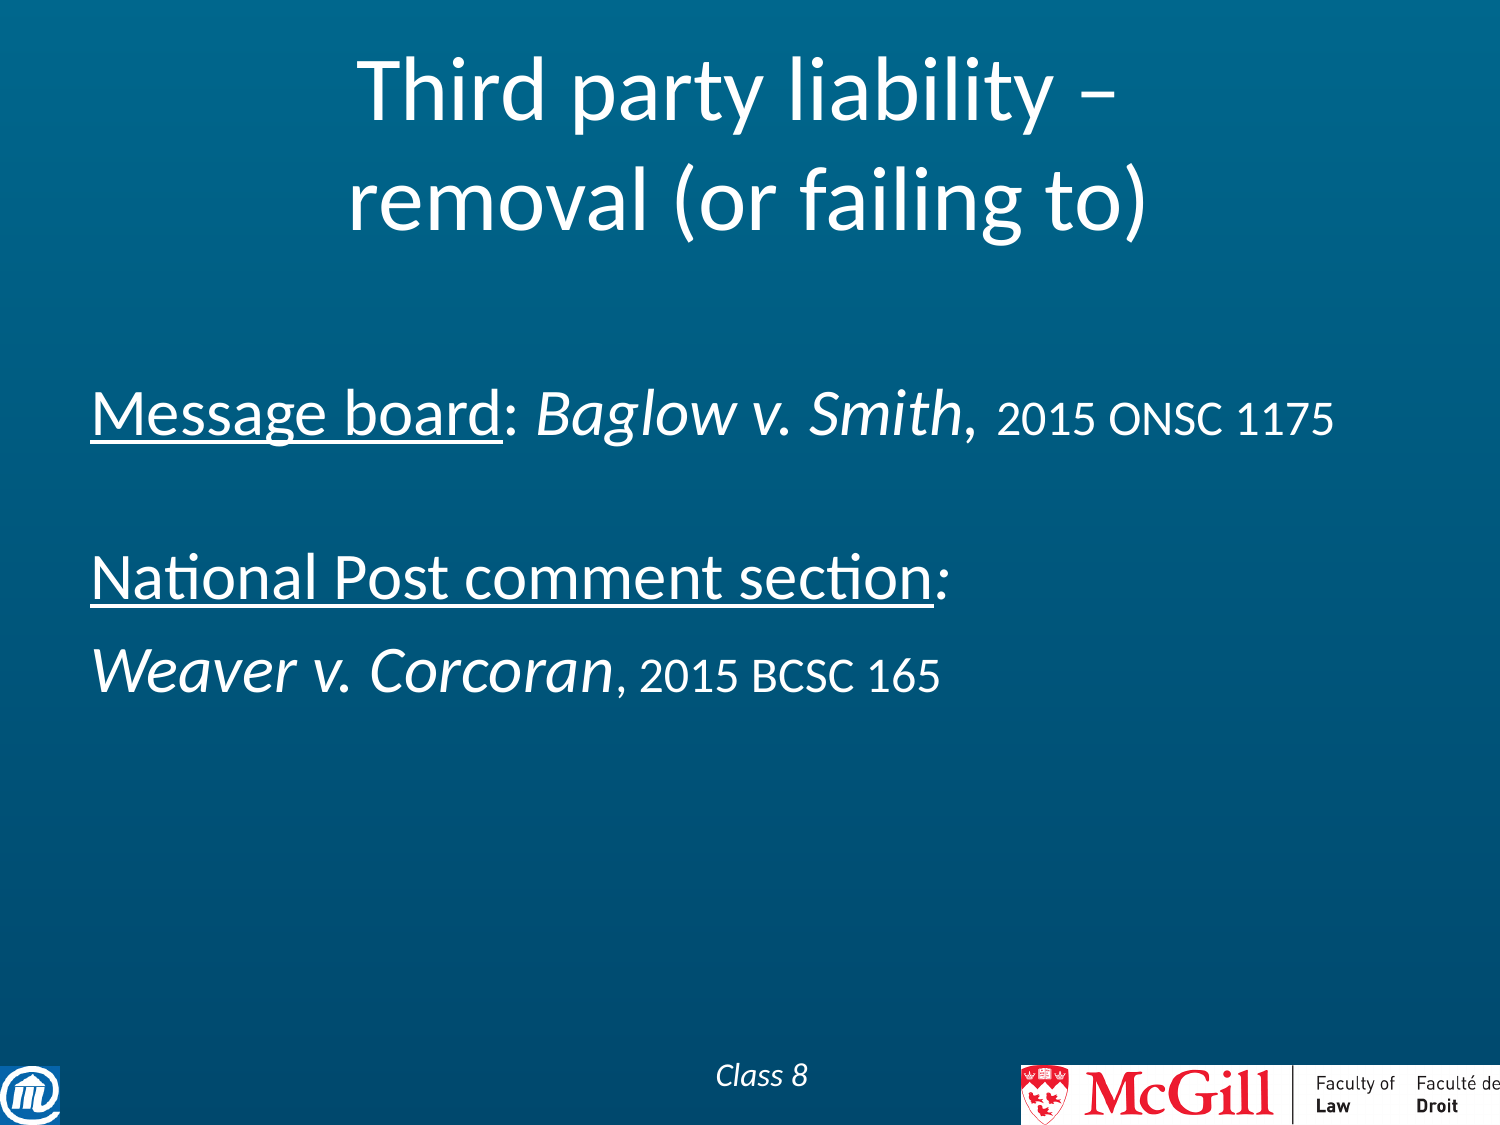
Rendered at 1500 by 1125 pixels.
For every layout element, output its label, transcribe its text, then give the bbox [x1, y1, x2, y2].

picture [0, 1067, 59, 1125]
footer Class 8 [490, 1042, 1034, 1103]
list Message board: Baglow v. Smith, 2015 ONSC 1175 National Post comment section: Weaver v. Corcoran, 2015 BCSC 165 [75, 361, 1425, 1005]
title Third party liability – removal (or failing to) [75, 45, 1425, 233]
picture [684, 233, 692, 241]
picture [984, 233, 1020, 245]
picture [1022, 1066, 1500, 1125]
picture [1127, 233, 1135, 241]
